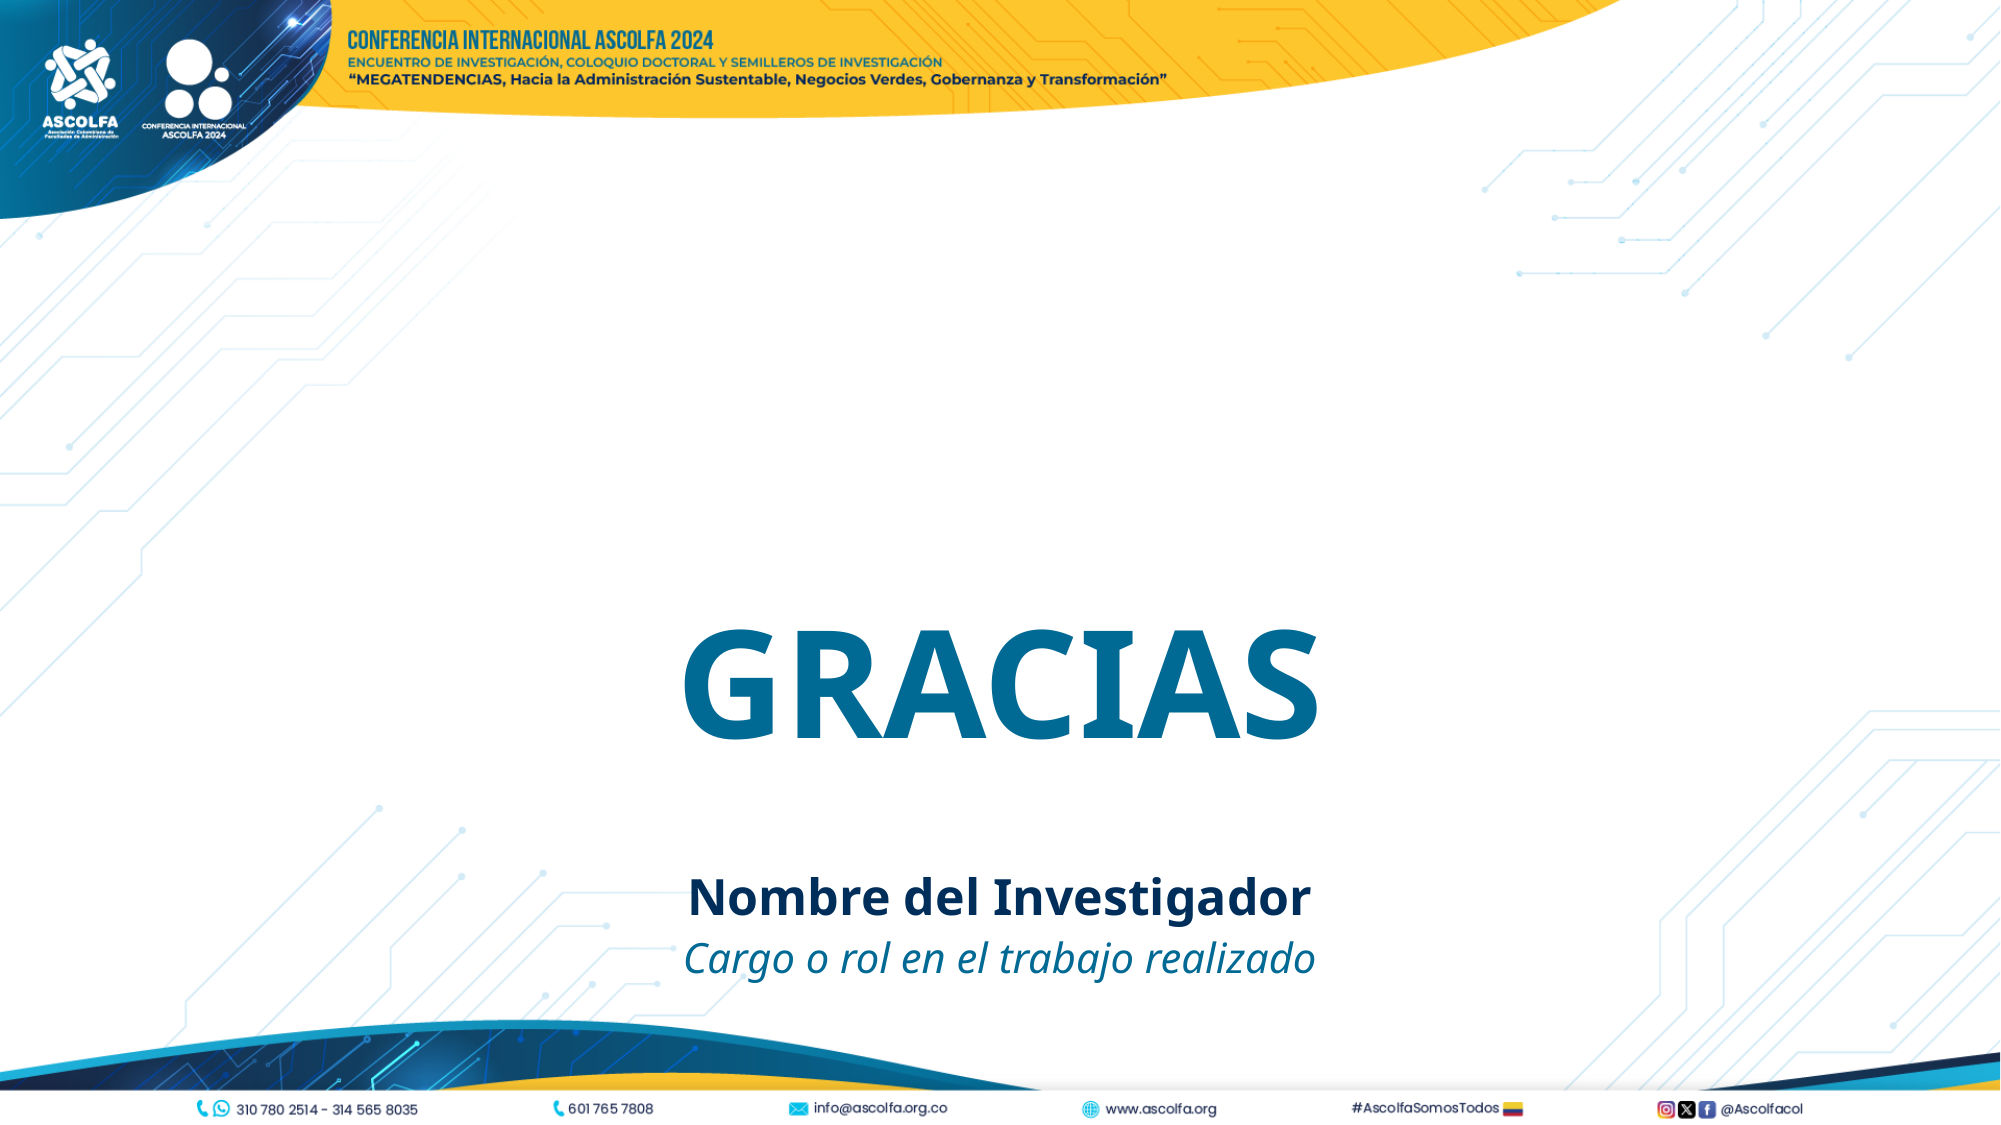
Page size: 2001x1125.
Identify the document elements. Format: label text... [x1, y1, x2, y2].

text_box Cargo o rol en el trabajo realizado [249, 930, 1750, 1011]
text_box Nombre del Investigador [249, 865, 1750, 930]
picture [0, 0, 2001, 1125]
text_box GRACIAS [446, 581, 1554, 777]
